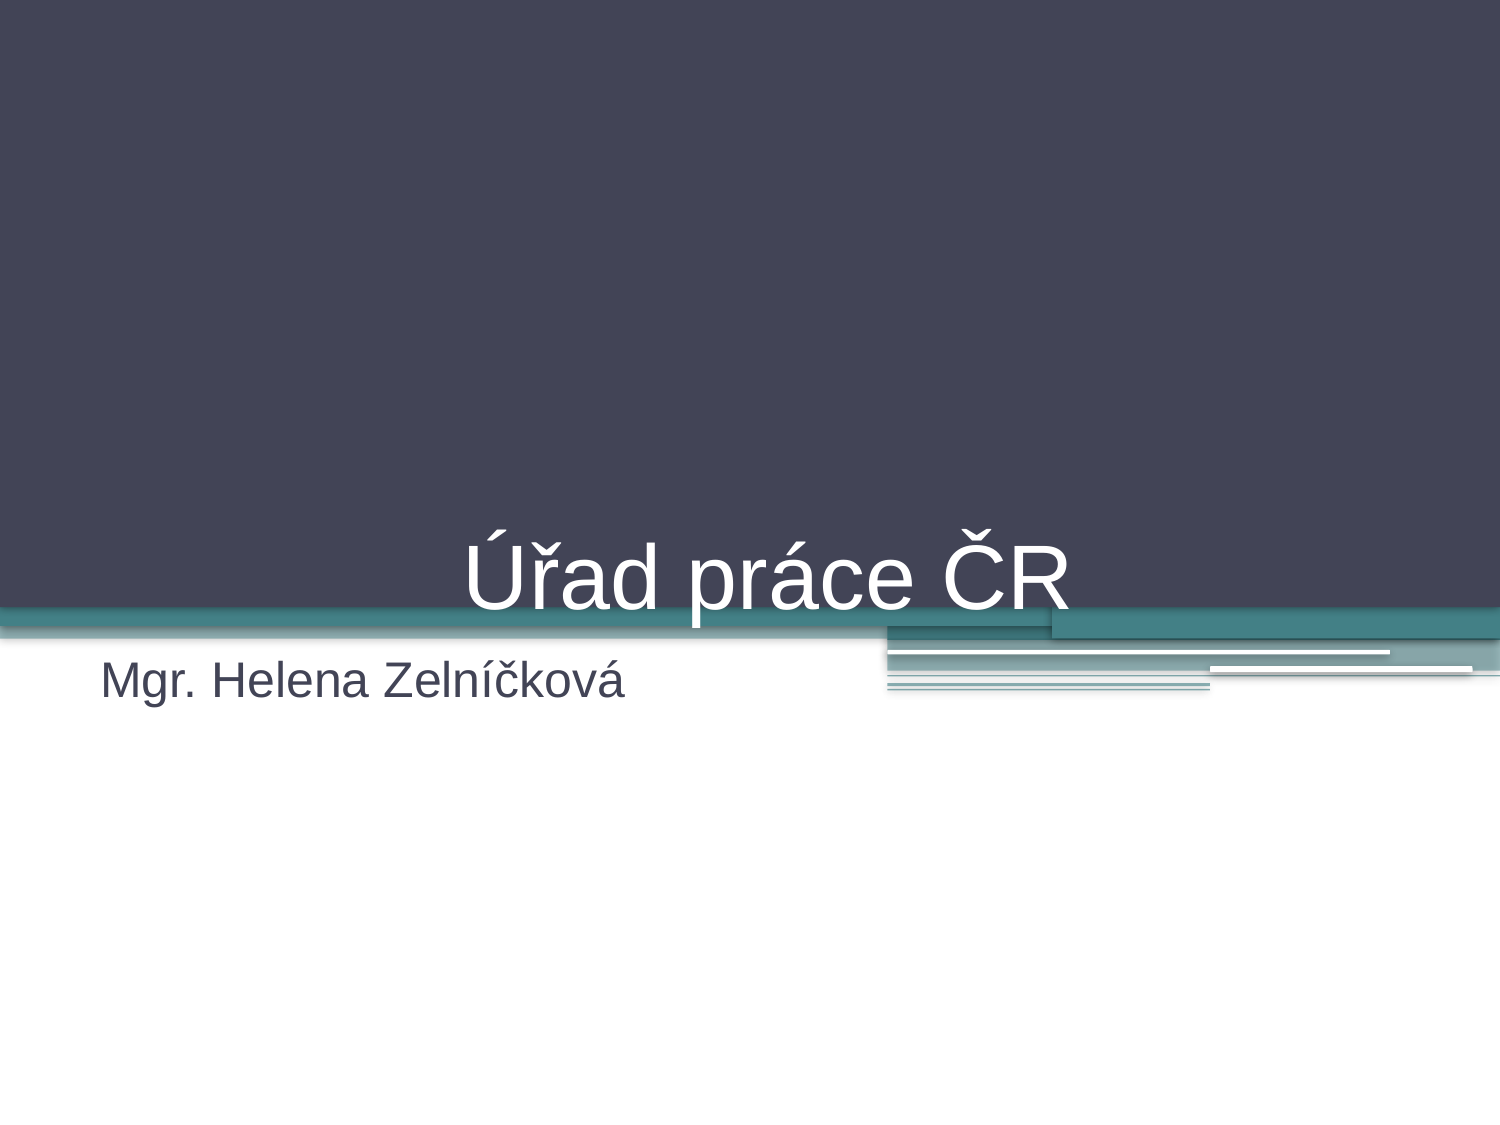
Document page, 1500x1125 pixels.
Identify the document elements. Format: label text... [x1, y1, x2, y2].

title Úřad práce ČR [75, 394, 1463, 636]
subtitle Mgr. Helena Zelníčková [75, 639, 888, 928]
